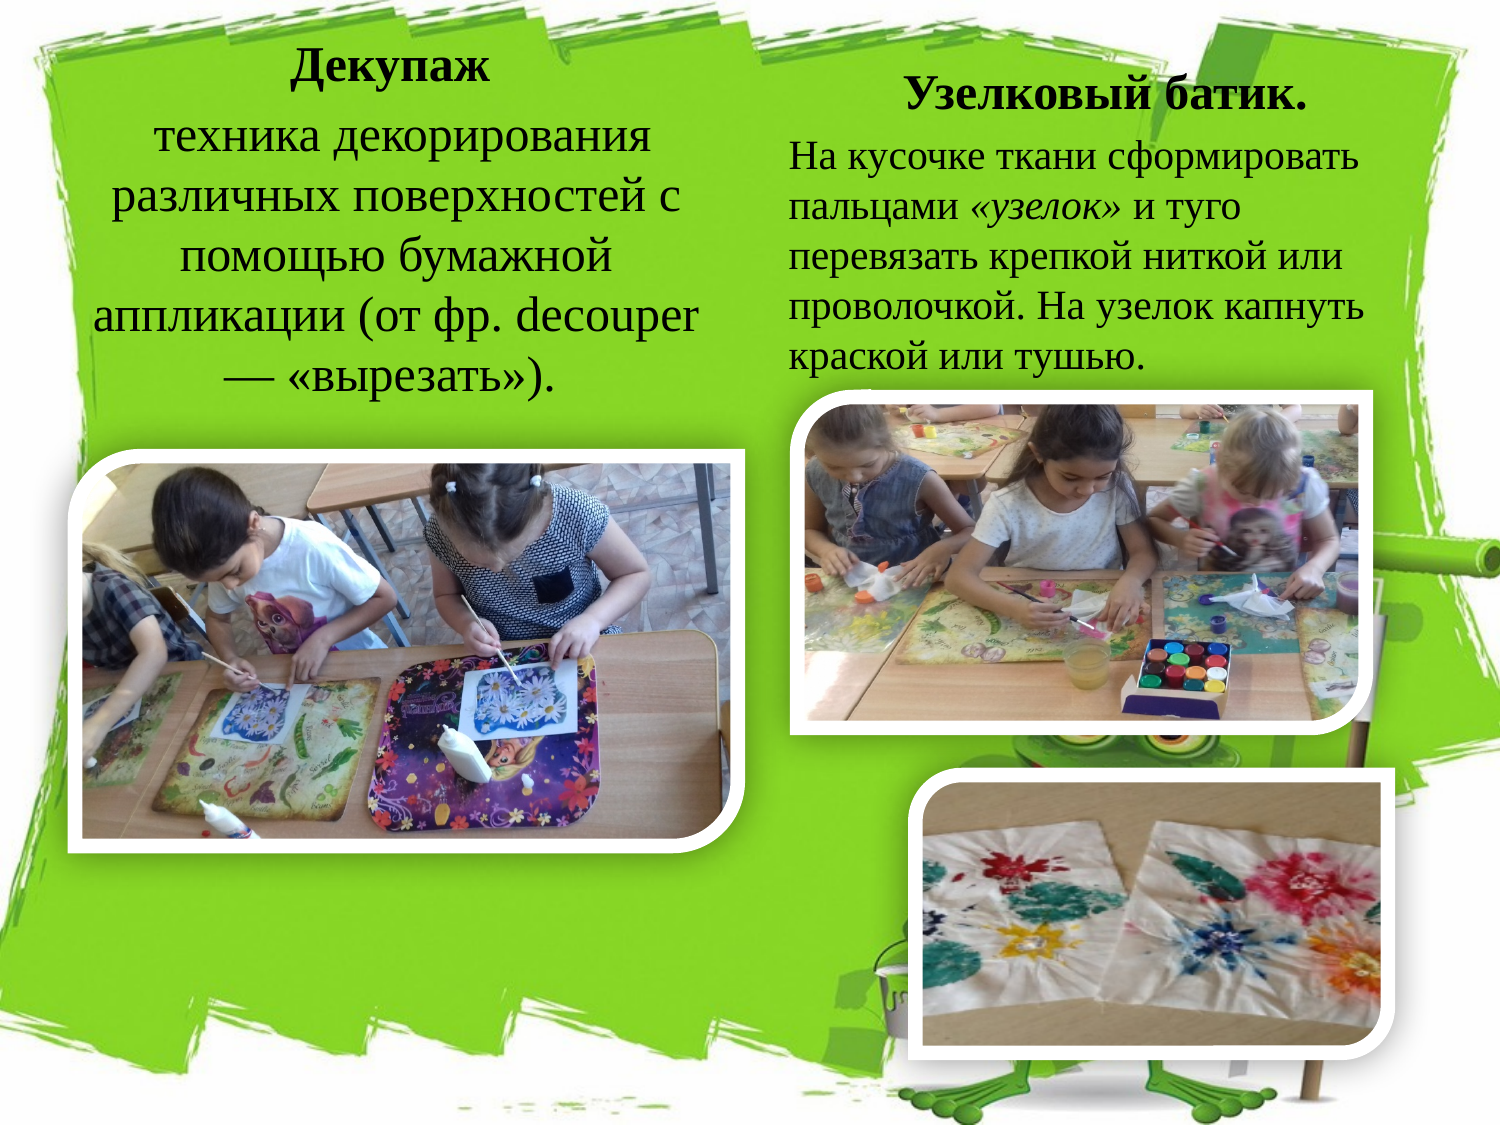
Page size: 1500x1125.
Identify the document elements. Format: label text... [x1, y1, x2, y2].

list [796, 396, 1366, 729]
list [74, 455, 738, 847]
picture [0, 0, 1500, 1125]
list Декупаж техника декорирования различных поверхностей с помощью бумажной аппликации (от фр. decouper — «вырезать»). [64, 30, 728, 409]
list Узелковый батик. На кусочке ткани сформировать пальцами «узелок» и туго перевязать крепкой ниткой или проволочкой. На узелок капнуть краской или тушью. [773, 54, 1437, 386]
